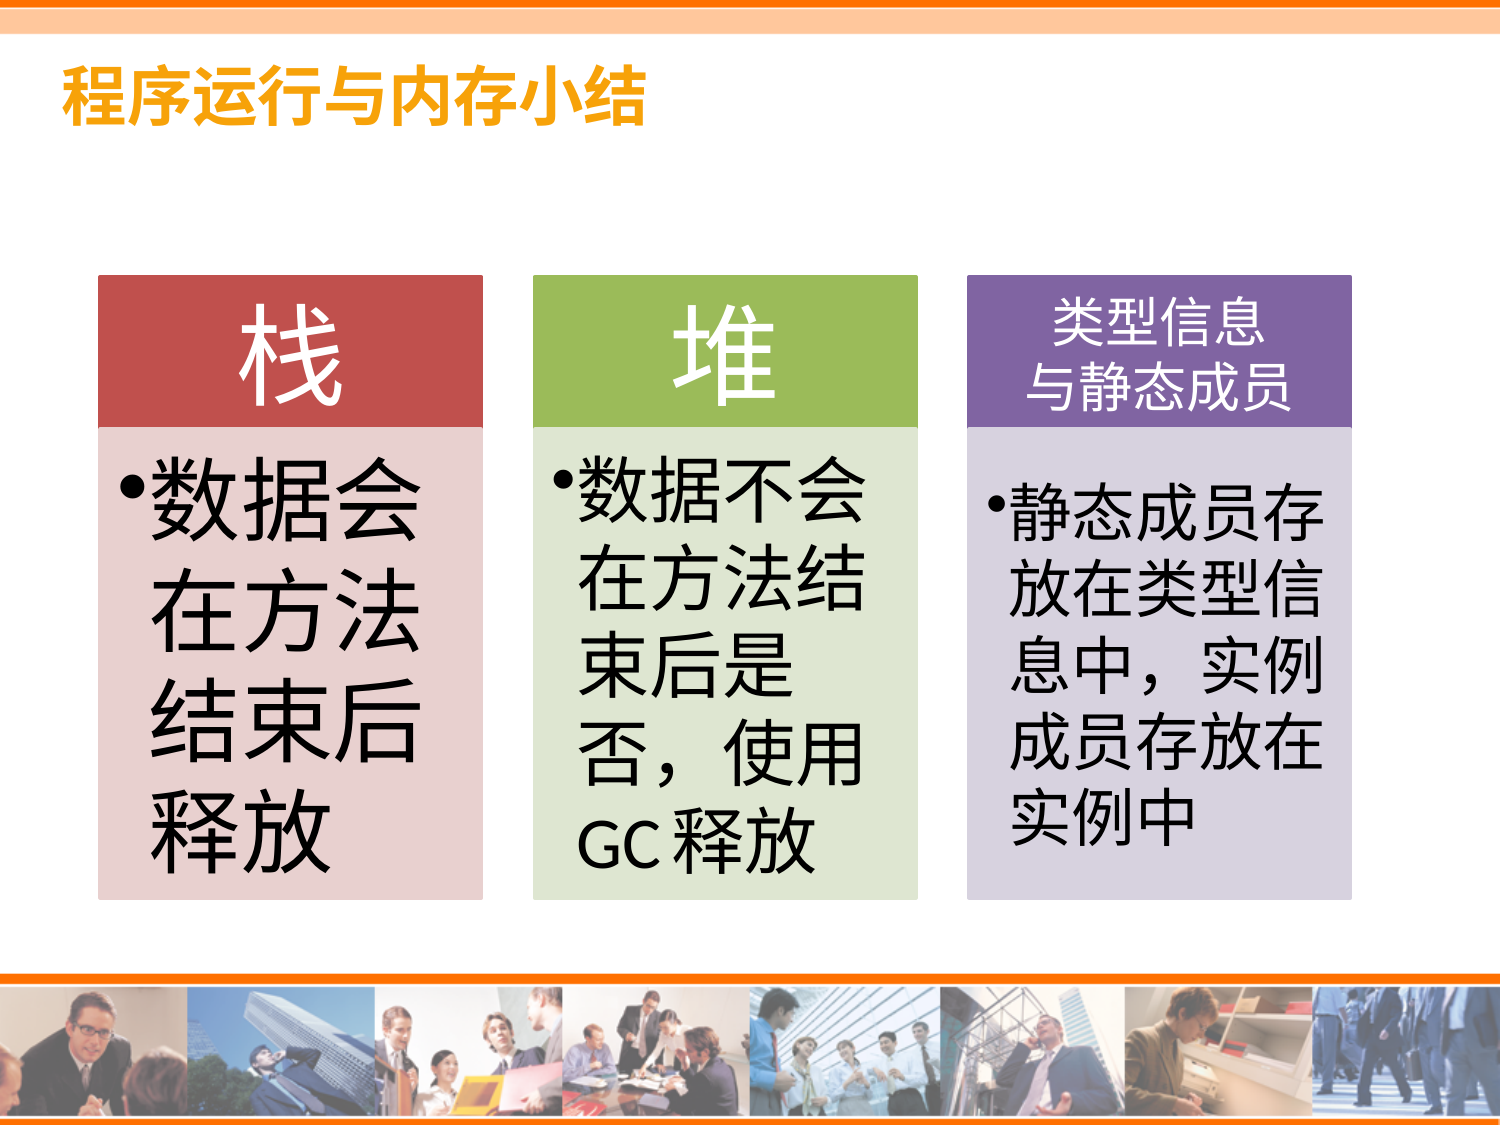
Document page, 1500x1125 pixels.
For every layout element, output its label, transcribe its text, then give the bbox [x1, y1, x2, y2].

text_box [100, 219, 1351, 956]
title 程序运行与内存小结 [46, 46, 1137, 141]
picture [0, 0, 1500, 1125]
